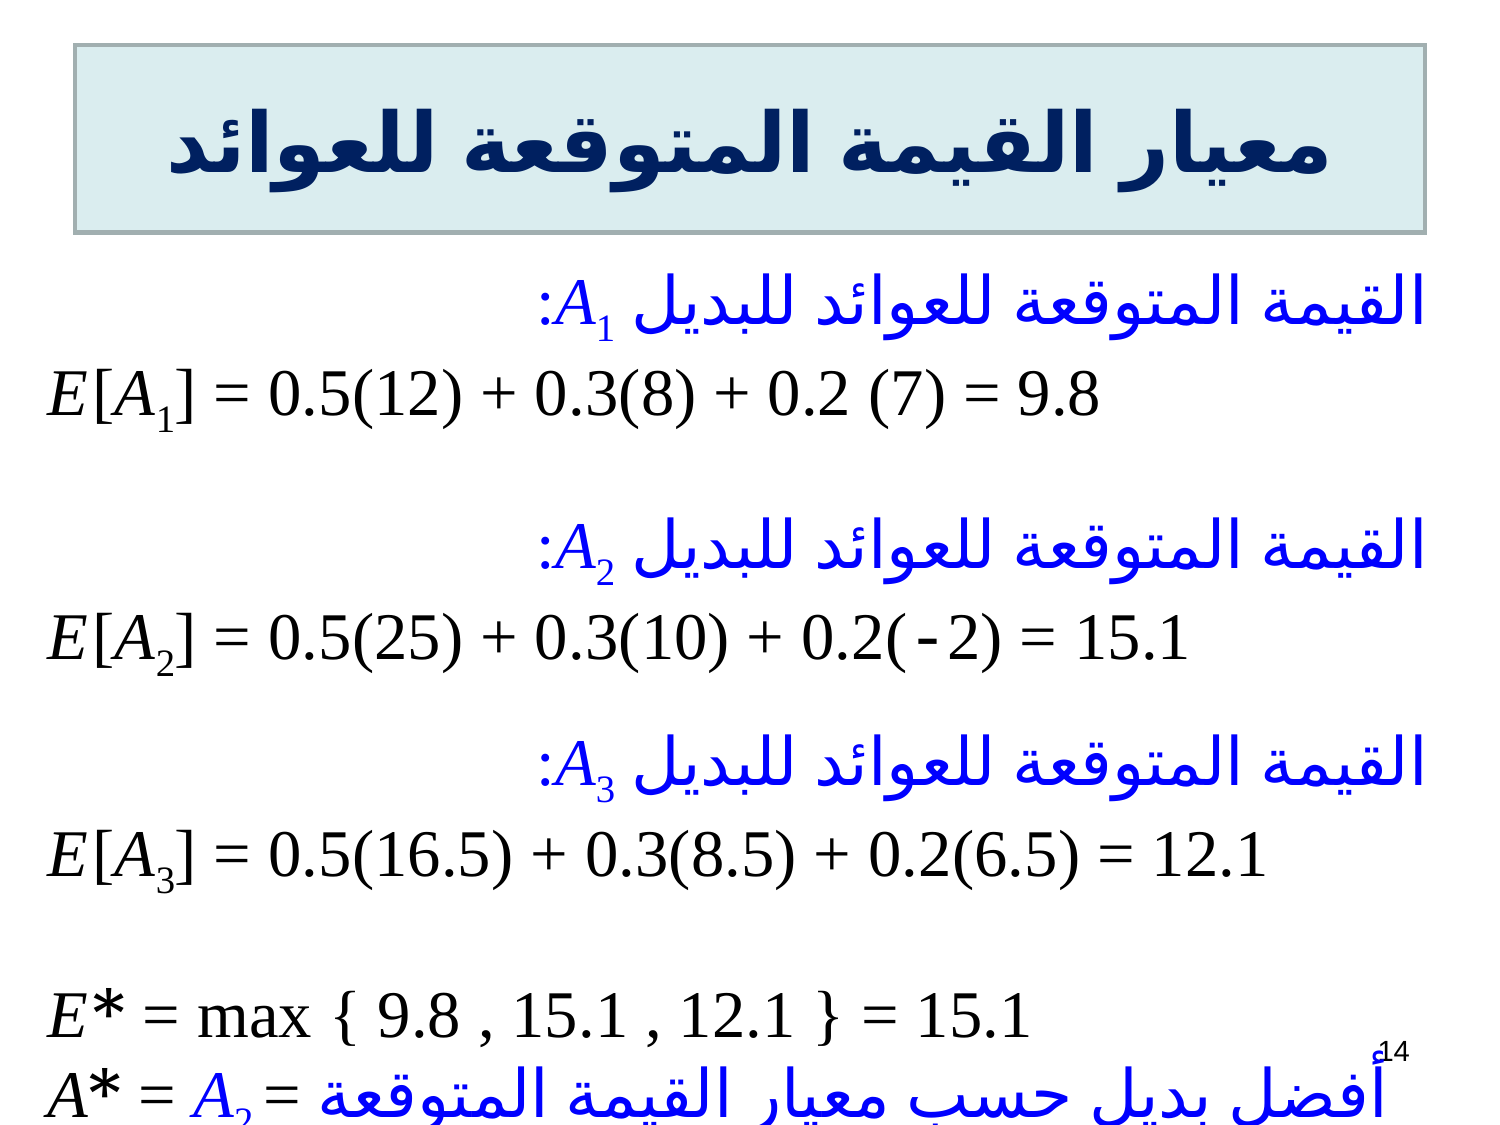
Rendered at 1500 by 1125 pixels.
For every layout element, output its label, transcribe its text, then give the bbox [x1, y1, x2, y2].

slide_number 14 [1074, 1024, 1426, 1103]
list :A1 القيمة المتوقعة للعوائد للبديل E [A1] = 0.5(12) + 0.3(8) + 0.2 (7) = 9.8 :A2 القيمة المتوقعة للعوائد للبديل E [A2] = 0.5(25) + 0.3(10) + 0.2(-2) = 15.1 :A3 القيمة المتوقعة للعوائد للبديل E [A3] = 0.5(16.5) + 0.3(8.5) + 0.2(6.5) = 12.1 E * = max { 9.8 , 15.1 , 12.1 } = 15.1 A* = A2 = أفضل بديل حسب معيار القيمة المتوقعة للعوائد [32, 250, 1461, 1024]
title معيار القيمة المتوقعة للعوائد [73, 43, 1427, 235]
